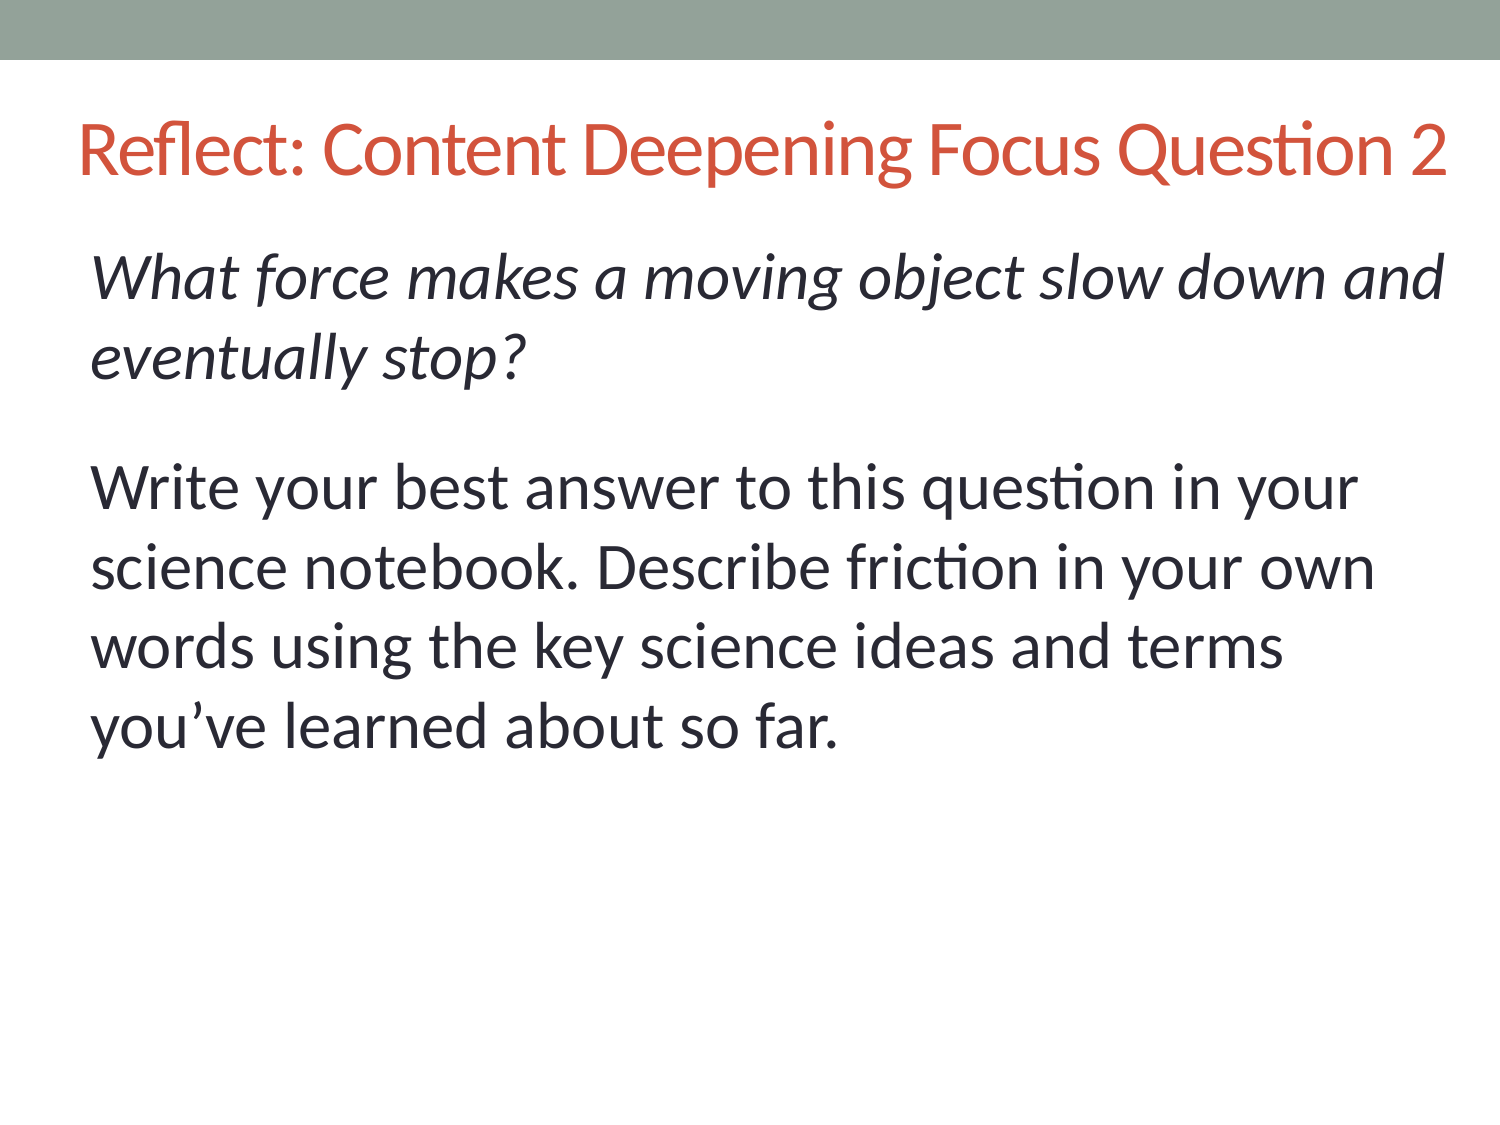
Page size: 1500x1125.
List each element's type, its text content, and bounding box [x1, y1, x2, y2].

list What force makes a moving object slow down and eventually stop? Write your best answer to this question in your science notebook. Describe friction in your own words using the key science ideas and terms you’ve learned about so far. [75, 224, 1463, 1050]
title Reflect: Content Deepening Focus Question 2 [62, 62, 1500, 225]
